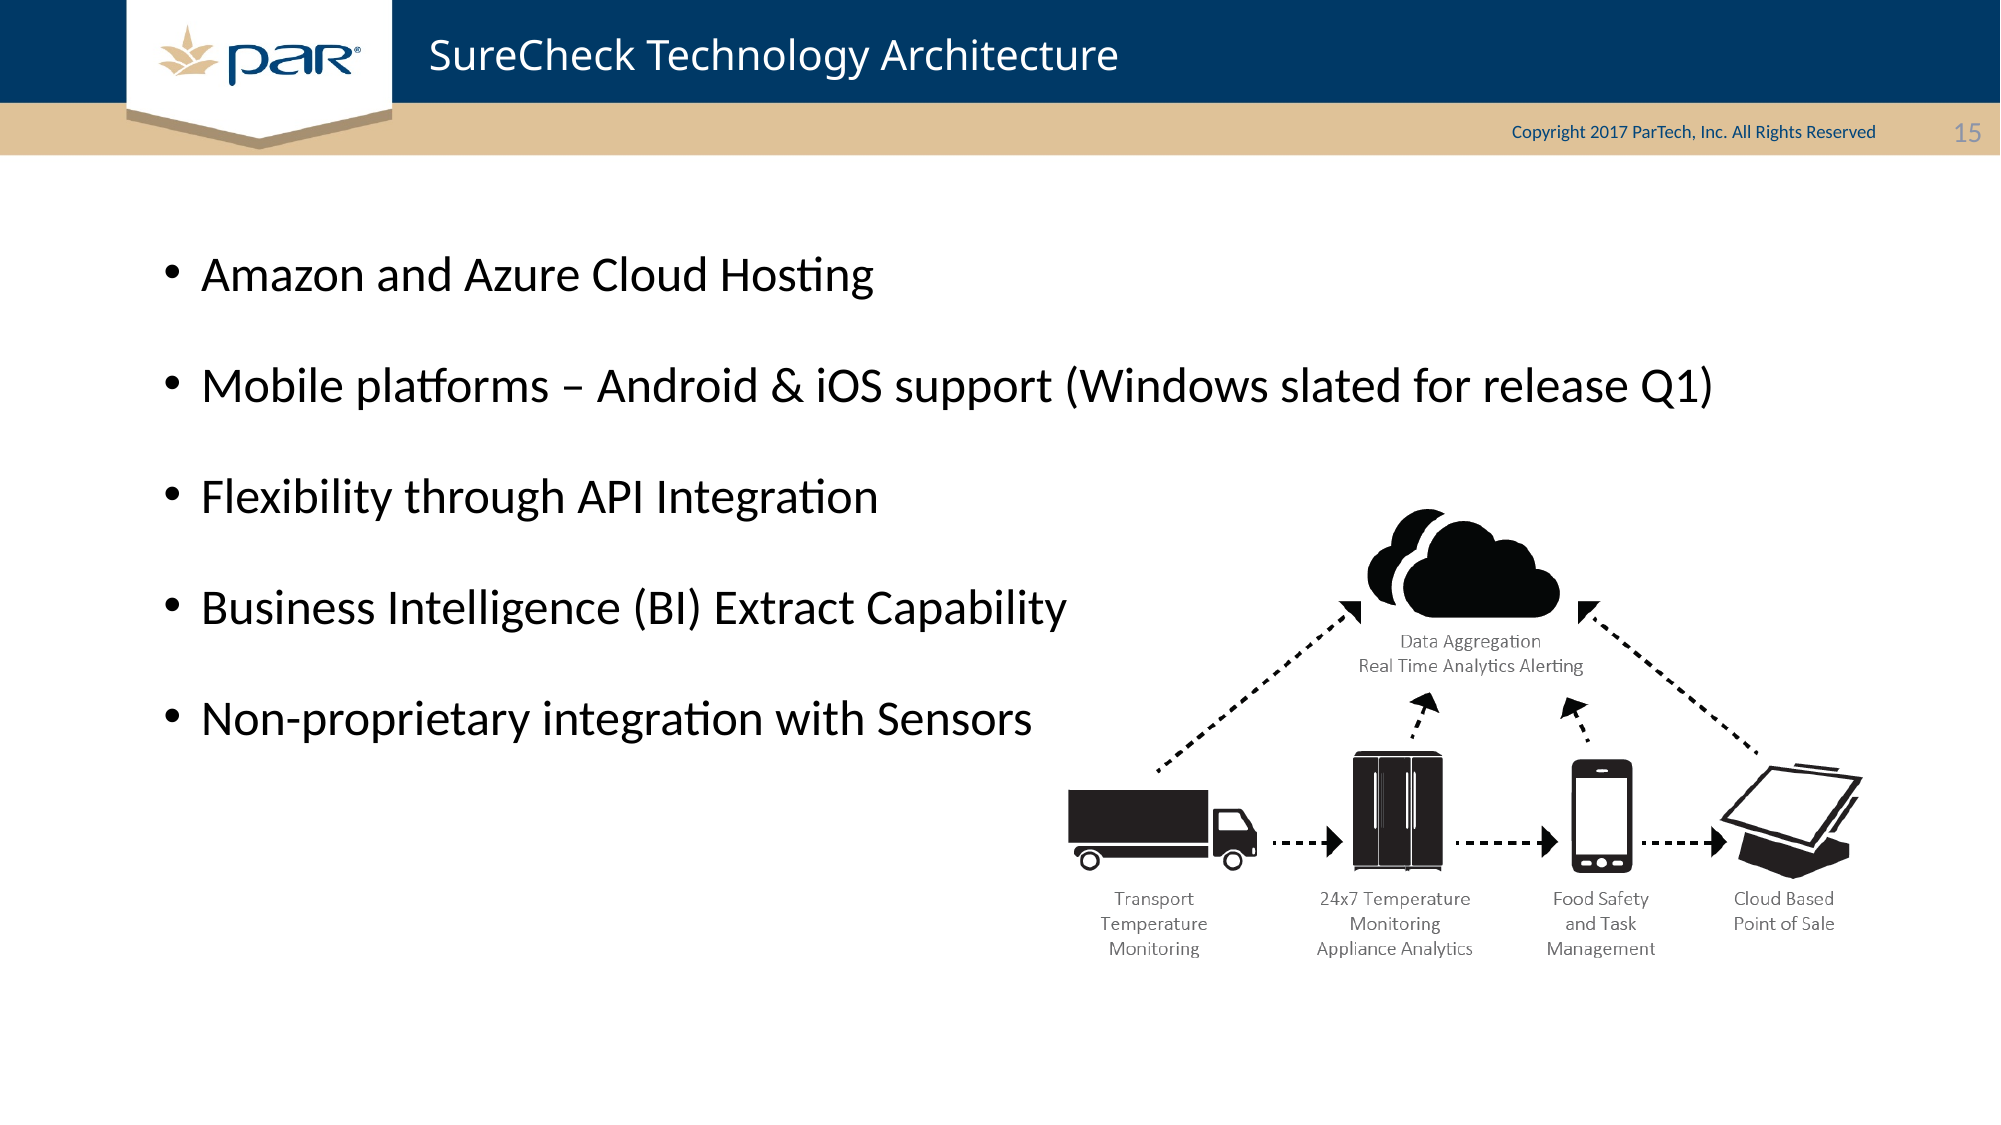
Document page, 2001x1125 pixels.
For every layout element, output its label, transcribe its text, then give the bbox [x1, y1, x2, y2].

picture [0, 0, 2000, 1125]
list Amazon and Azure Cloud Hosting Mobile platforms – Android & iOS support (Windows slated for release Q1) Flexibility through API Integration Business Intelligence (BI) Extract Capability Non-proprietary integration with Sensors [148, 204, 1832, 1028]
slide_number 15 [1935, 104, 2000, 159]
title SureCheck Technology Architecture [414, 27, 1825, 87]
